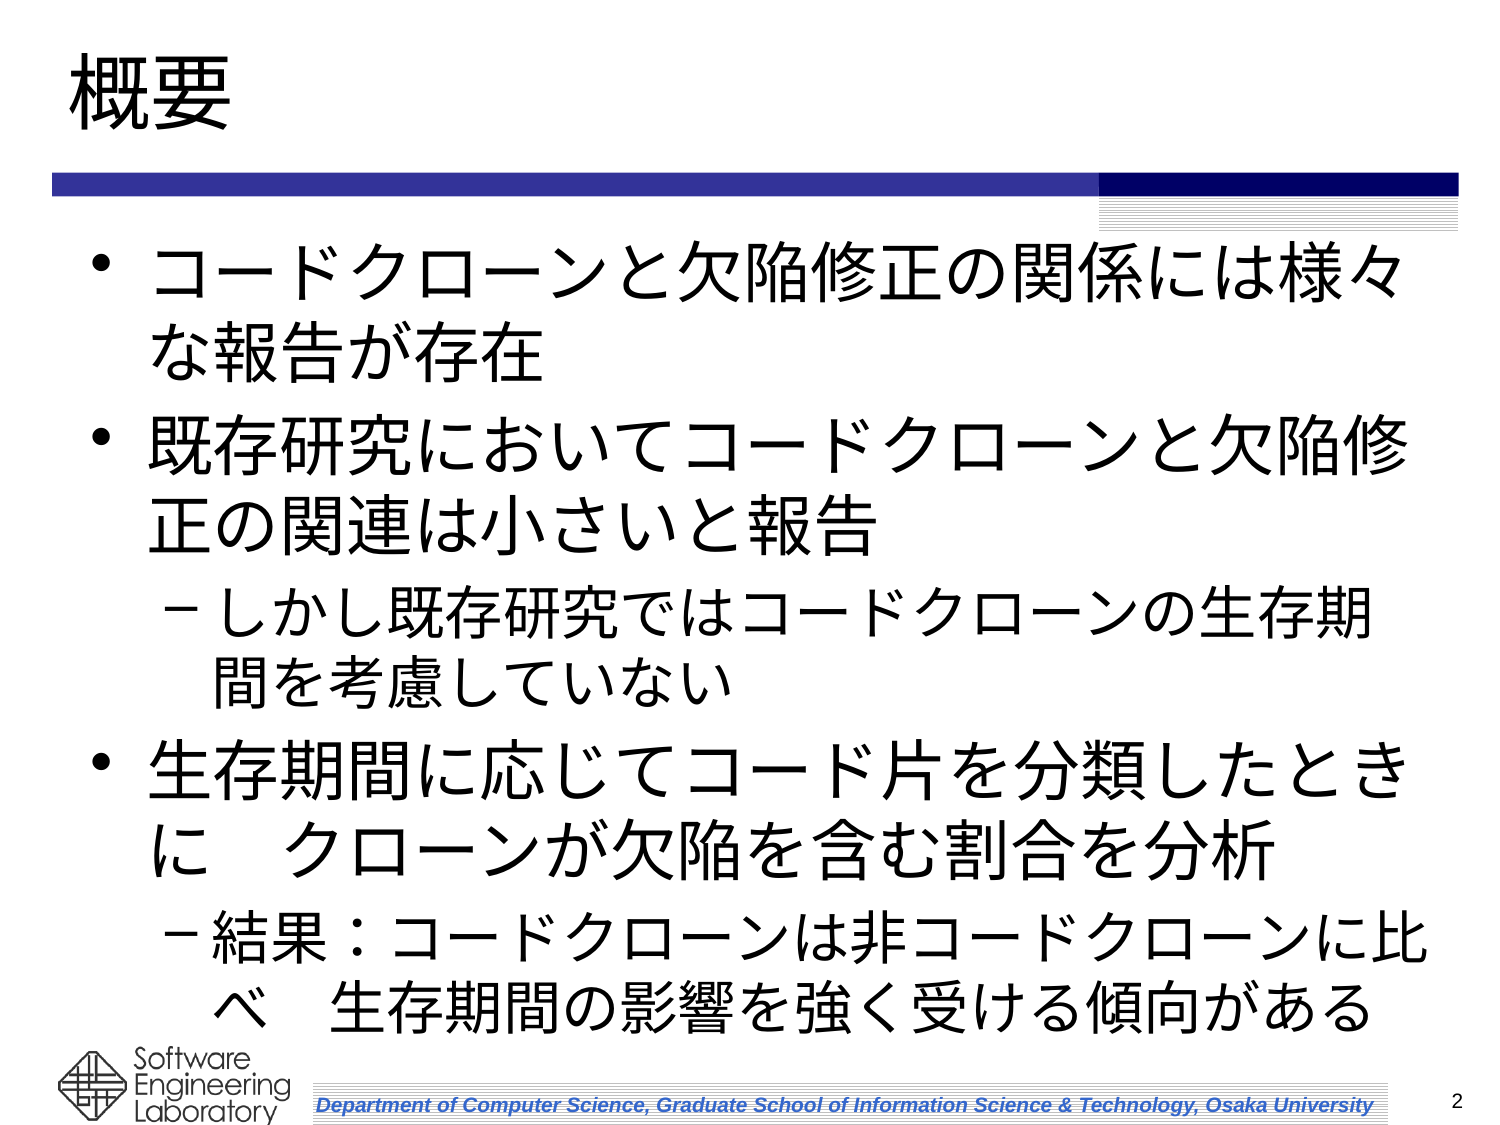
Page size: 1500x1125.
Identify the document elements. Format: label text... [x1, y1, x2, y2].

title 概要 [51, 18, 1459, 162]
picture [58, 1046, 290, 1125]
list コードクローンと欠陥修正の関係には様々な報告が存在 既存研究においてコードクローンと欠陥修正の関連は小さいと報告 しかし既存研究ではコードクローンの生存期間を考慮していない 生存期間に応じてコード片を分類したときに クローンが欠陥を含む割合を分析 結果：コードクローンは非コードクローンに比べ 生存期間の影響を強く受ける傾向がある [74, 223, 1448, 1016]
slide_number 2 [1387, 1079, 1479, 1125]
